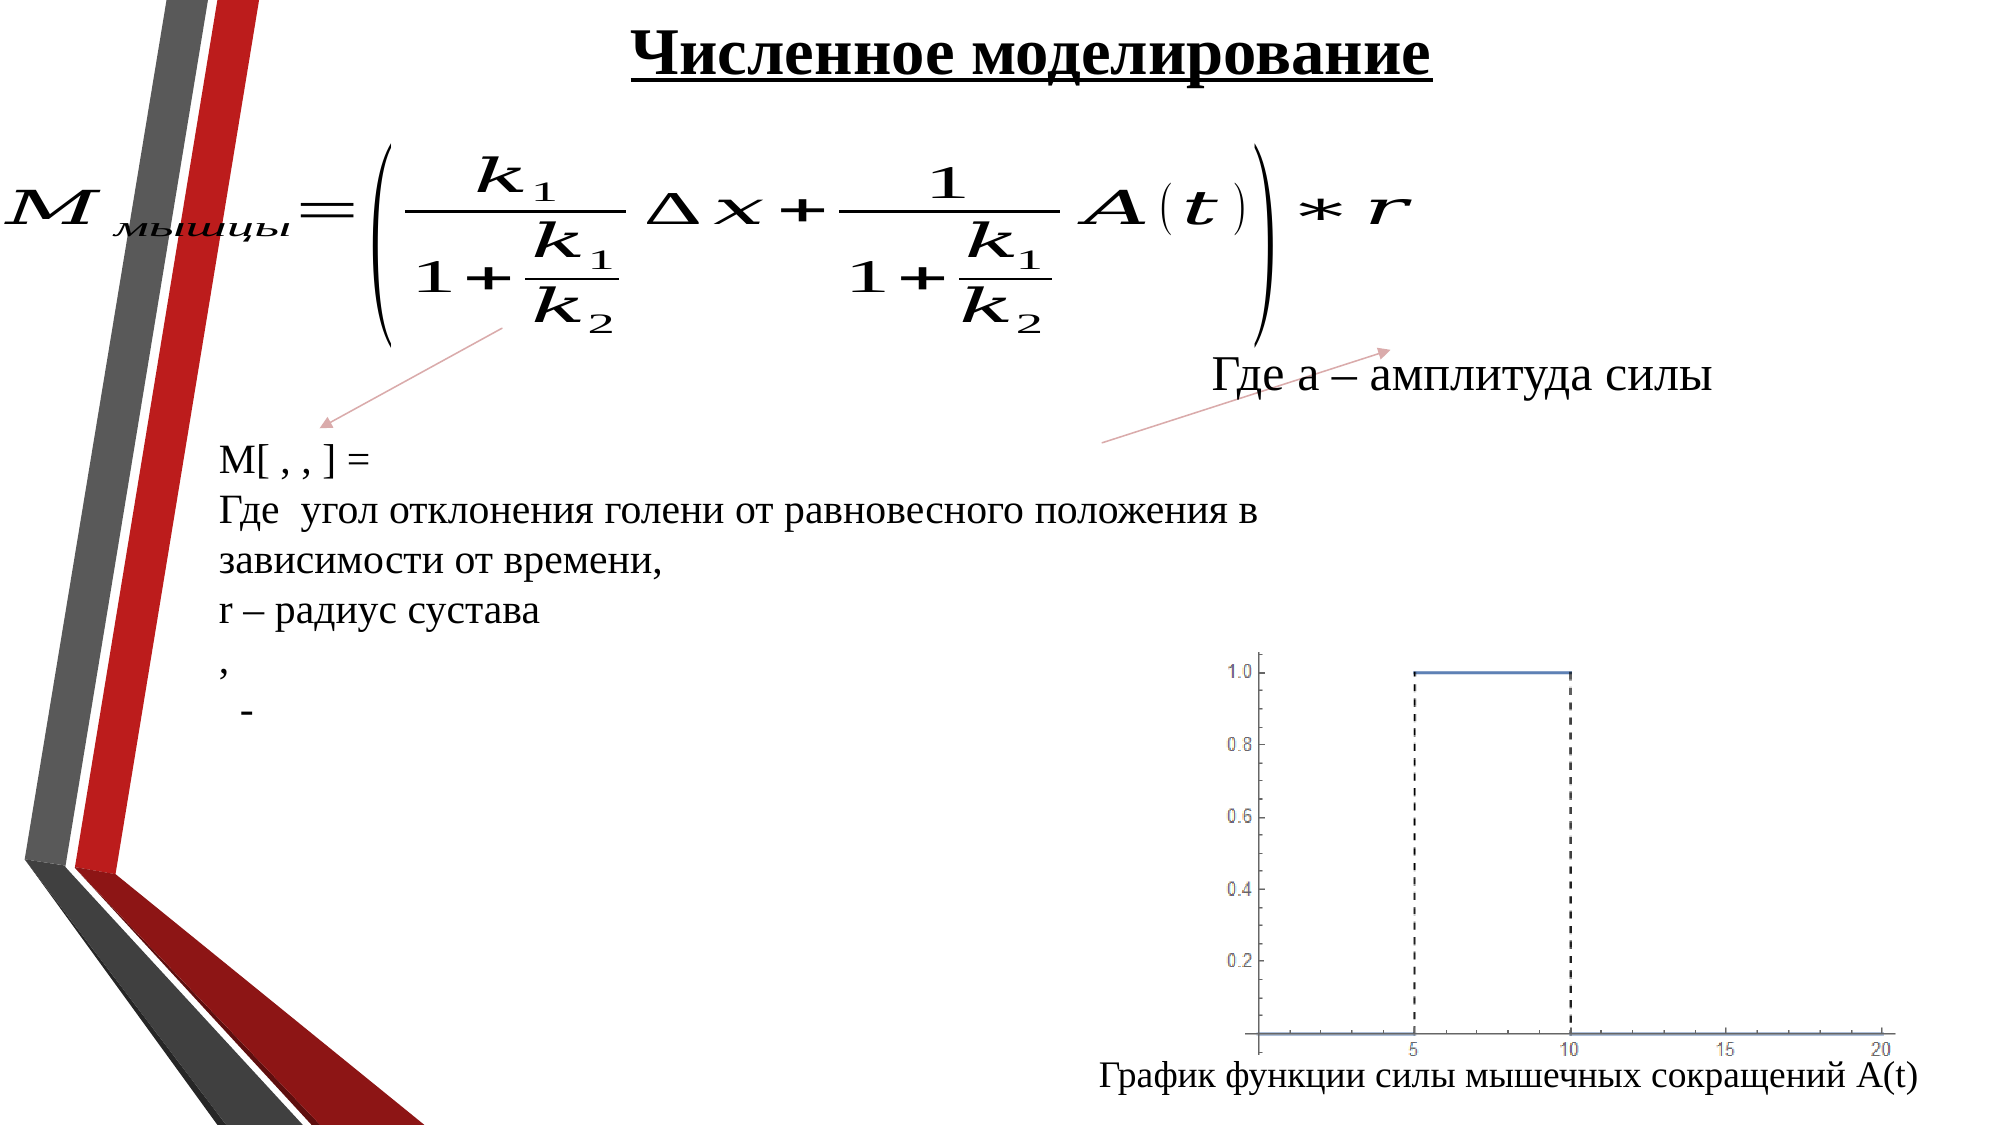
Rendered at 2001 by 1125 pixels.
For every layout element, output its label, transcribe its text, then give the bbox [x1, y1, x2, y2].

text_box График функции силы мышечных сокращений A(t) [1084, 1042, 1934, 1102]
picture [1203, 633, 1943, 1093]
title Численное моделирование [153, 0, 1911, 100]
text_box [1101, 349, 1391, 443]
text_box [319, 328, 503, 429]
